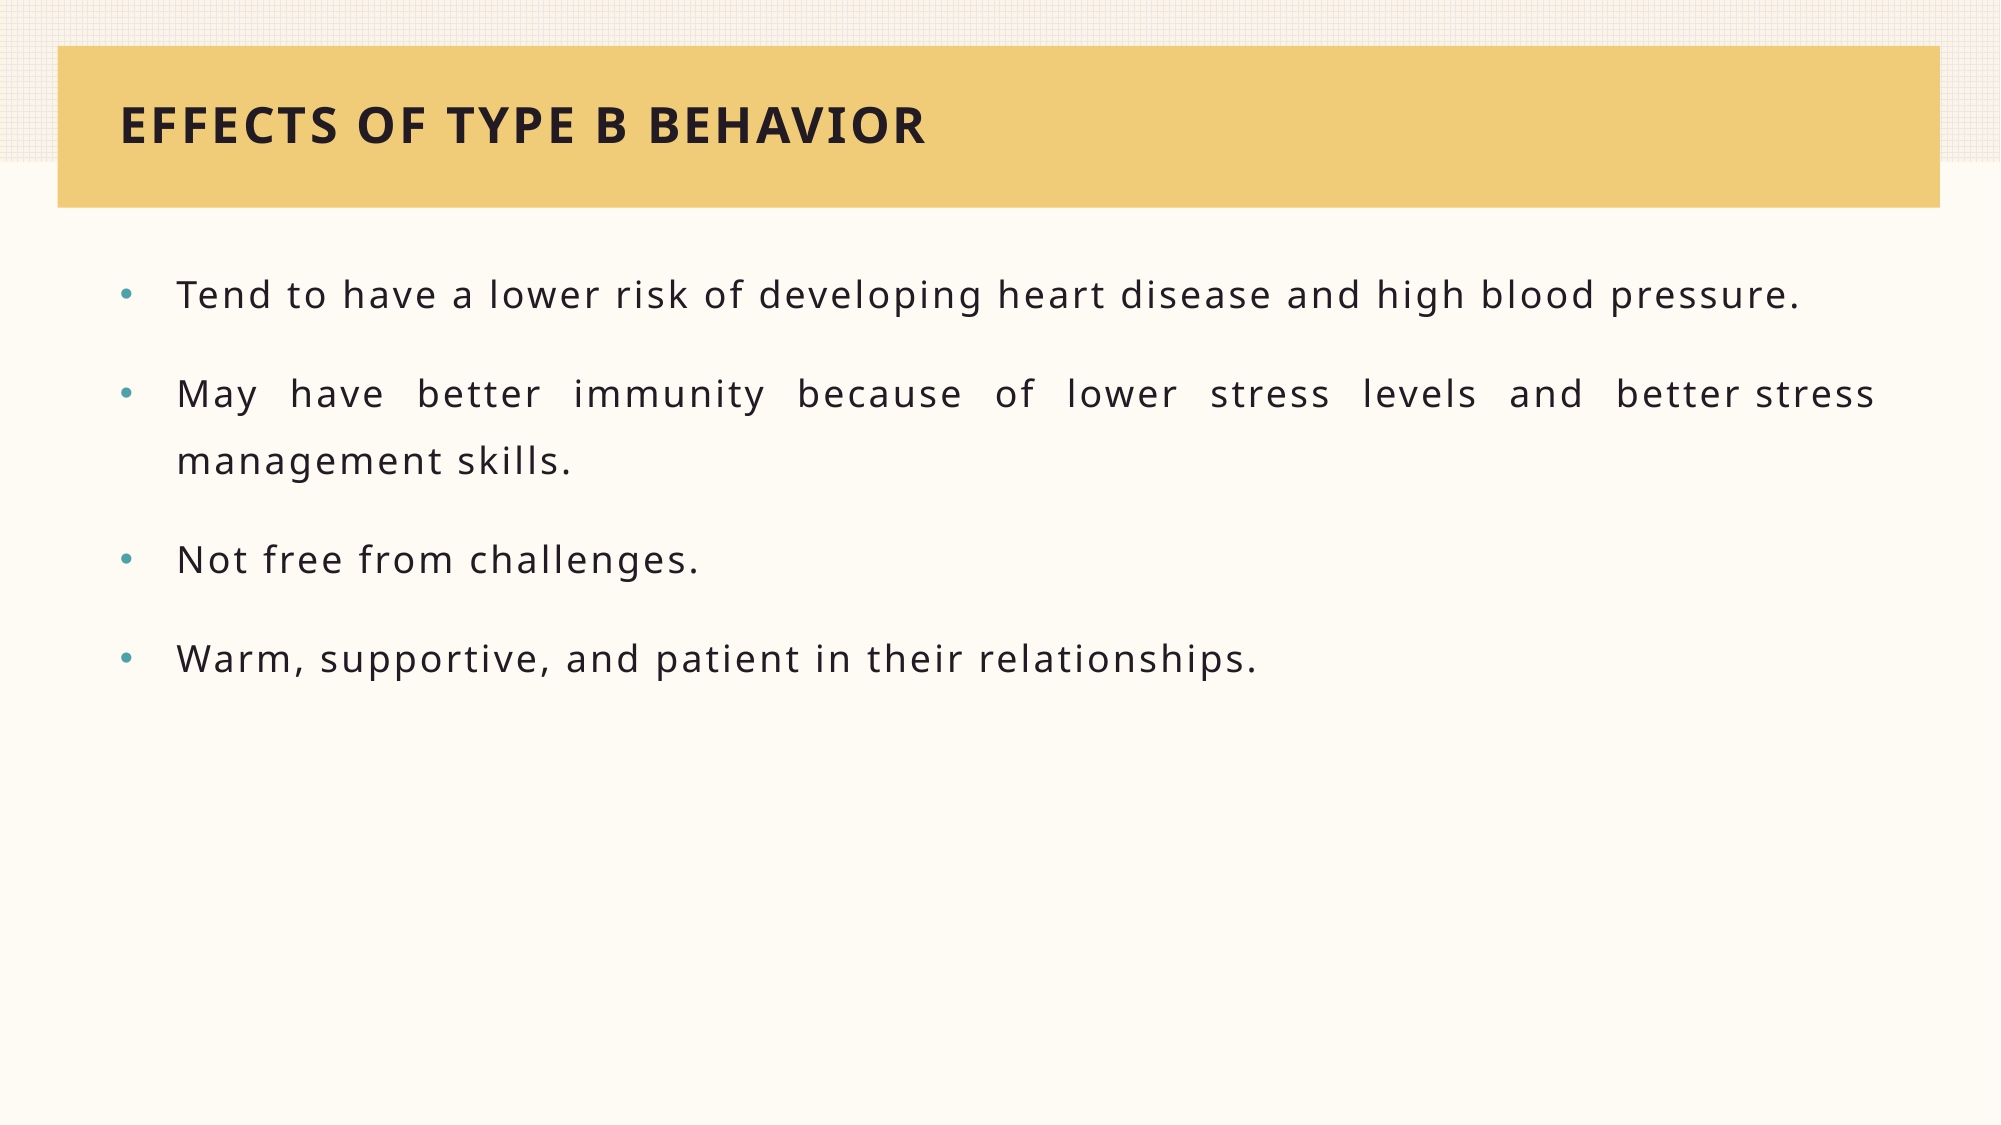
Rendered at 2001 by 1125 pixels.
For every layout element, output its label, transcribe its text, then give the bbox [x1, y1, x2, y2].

list Tend to have a lower risk of developing heart disease and high blood pressure. May have better immunity because of lower stress levels and better stress management skills. Not free from challenges. Warm, supportive, and patient in their relationships. [104, 241, 1896, 1078]
title EFFECTS OF TYPE B BEHAVIOR [104, 79, 1894, 176]
